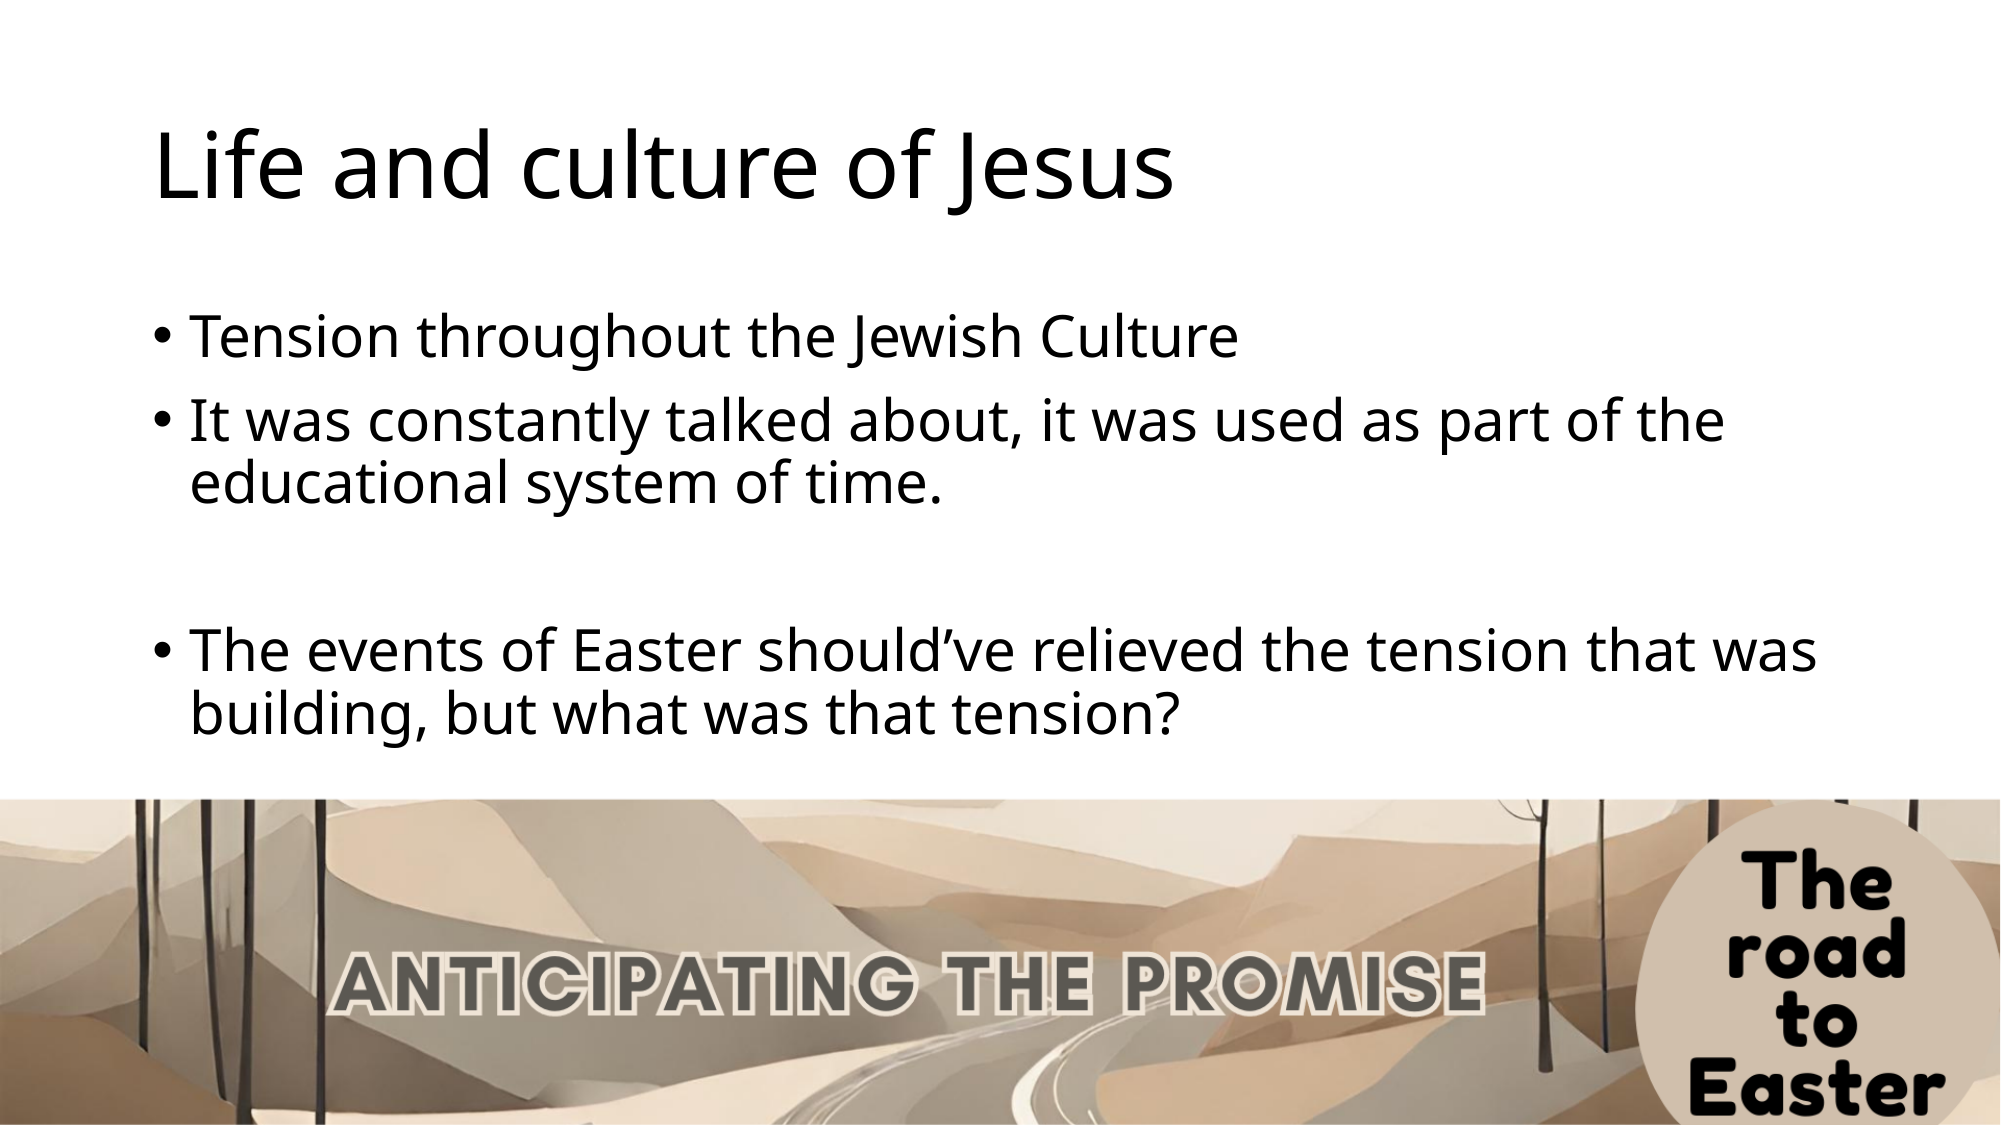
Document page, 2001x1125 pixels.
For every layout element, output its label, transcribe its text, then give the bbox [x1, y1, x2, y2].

title Life and culture of Jesus [137, 59, 1863, 278]
list Tension throughout the Jewish Culture It was constantly talked about, it was used as part of the educational system of time. The events of Easter should’ve relieved the tension that was building, but what was that tension? [137, 299, 1863, 1014]
picture [0, 0, 2001, 1125]
